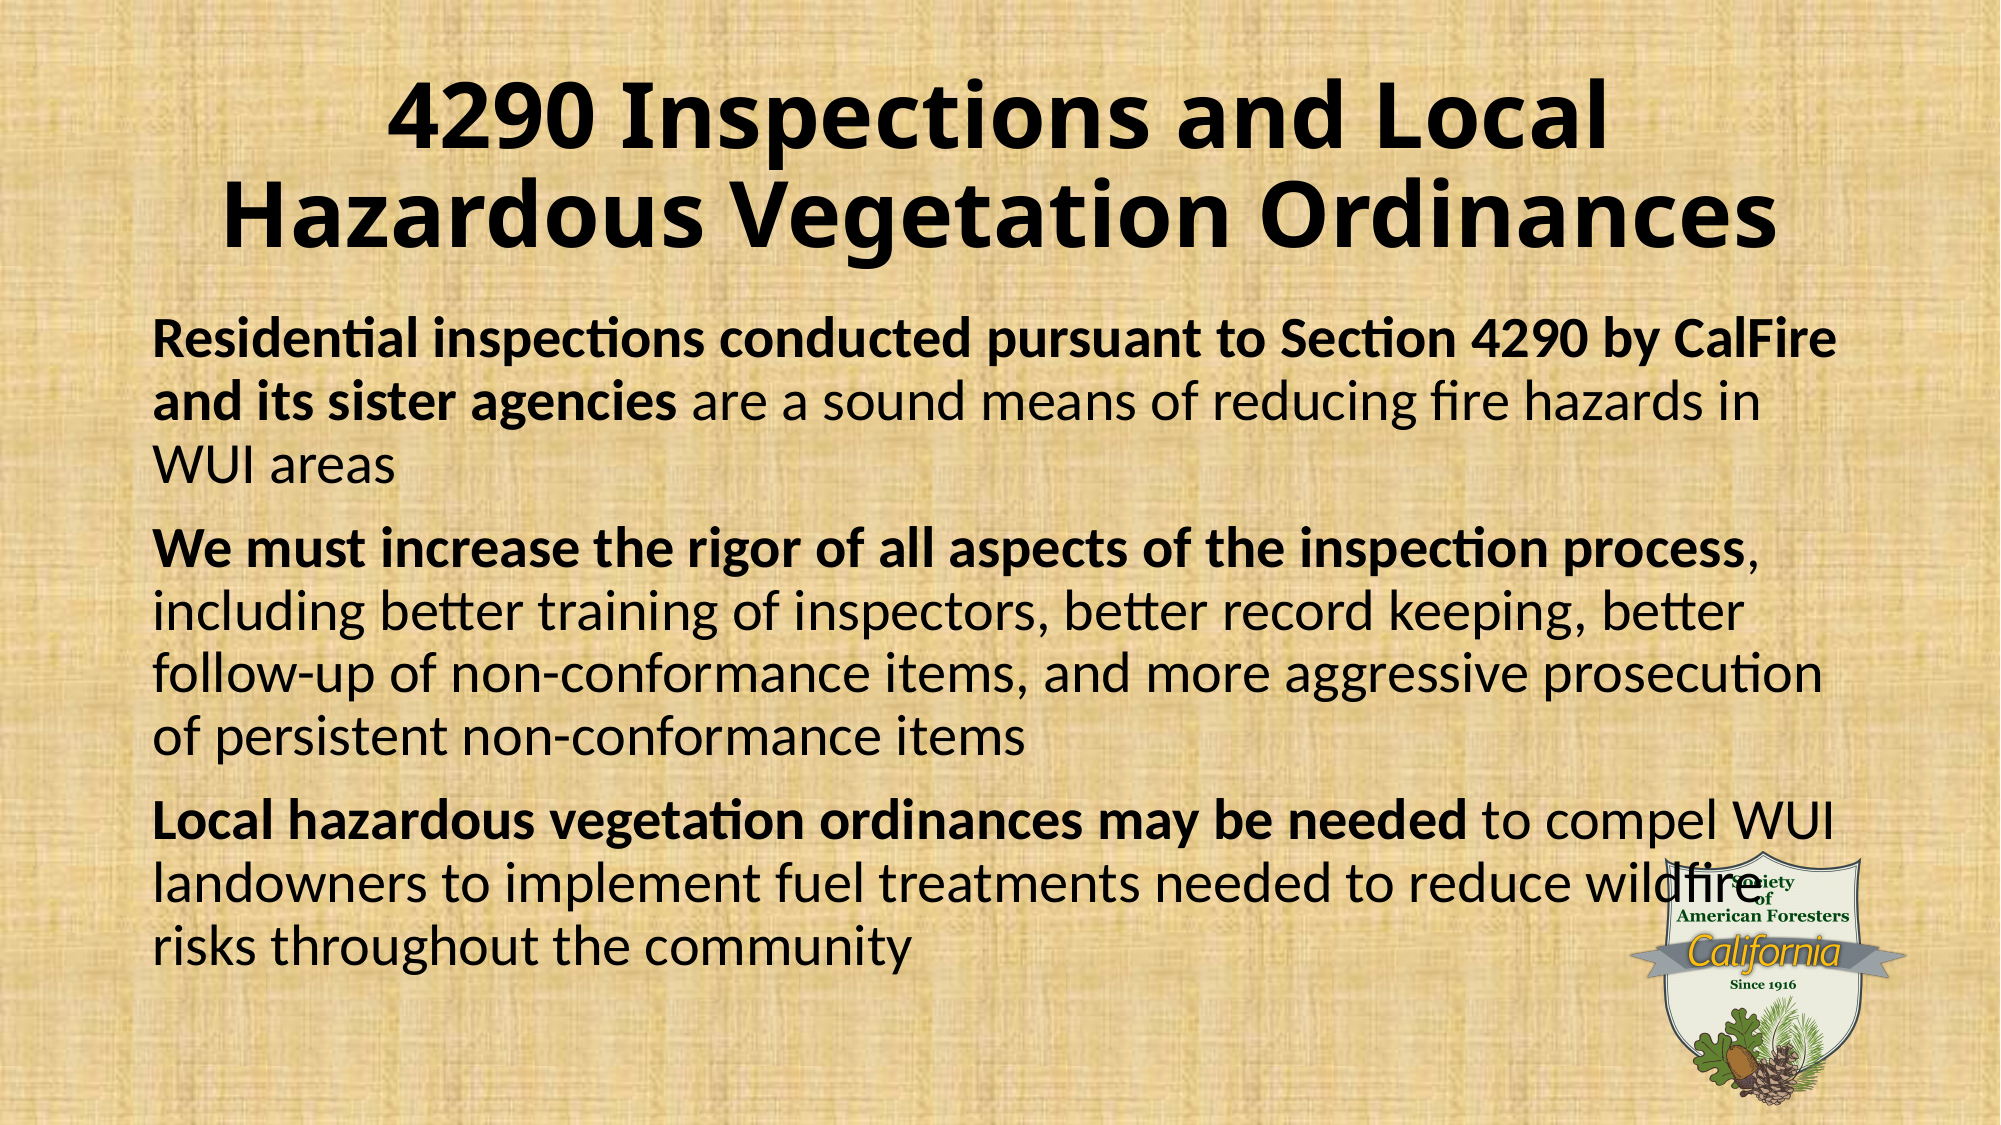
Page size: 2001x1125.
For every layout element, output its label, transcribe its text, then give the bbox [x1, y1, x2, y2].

picture [0, 0, 2001, 1125]
list Residential inspections conducted pursuant to Section 4290 by CalFire and its sister agencies are a sound means of reducing fire hazards in WUI areas We must increase the rigor of all aspects of the inspection process, including better training of inspectors, better record keeping, better follow-up of non-conformance items, and more aggressive prosecution of persistent non-conformance items Local hazardous vegetation ordinances may be needed to compel WUI landowners to implement fuel treatments needed to reduce wildfire risks throughout the community [137, 299, 1863, 1014]
title 4290 Inspections and Local Hazardous Vegetation Ordinances [137, 59, 1863, 278]
